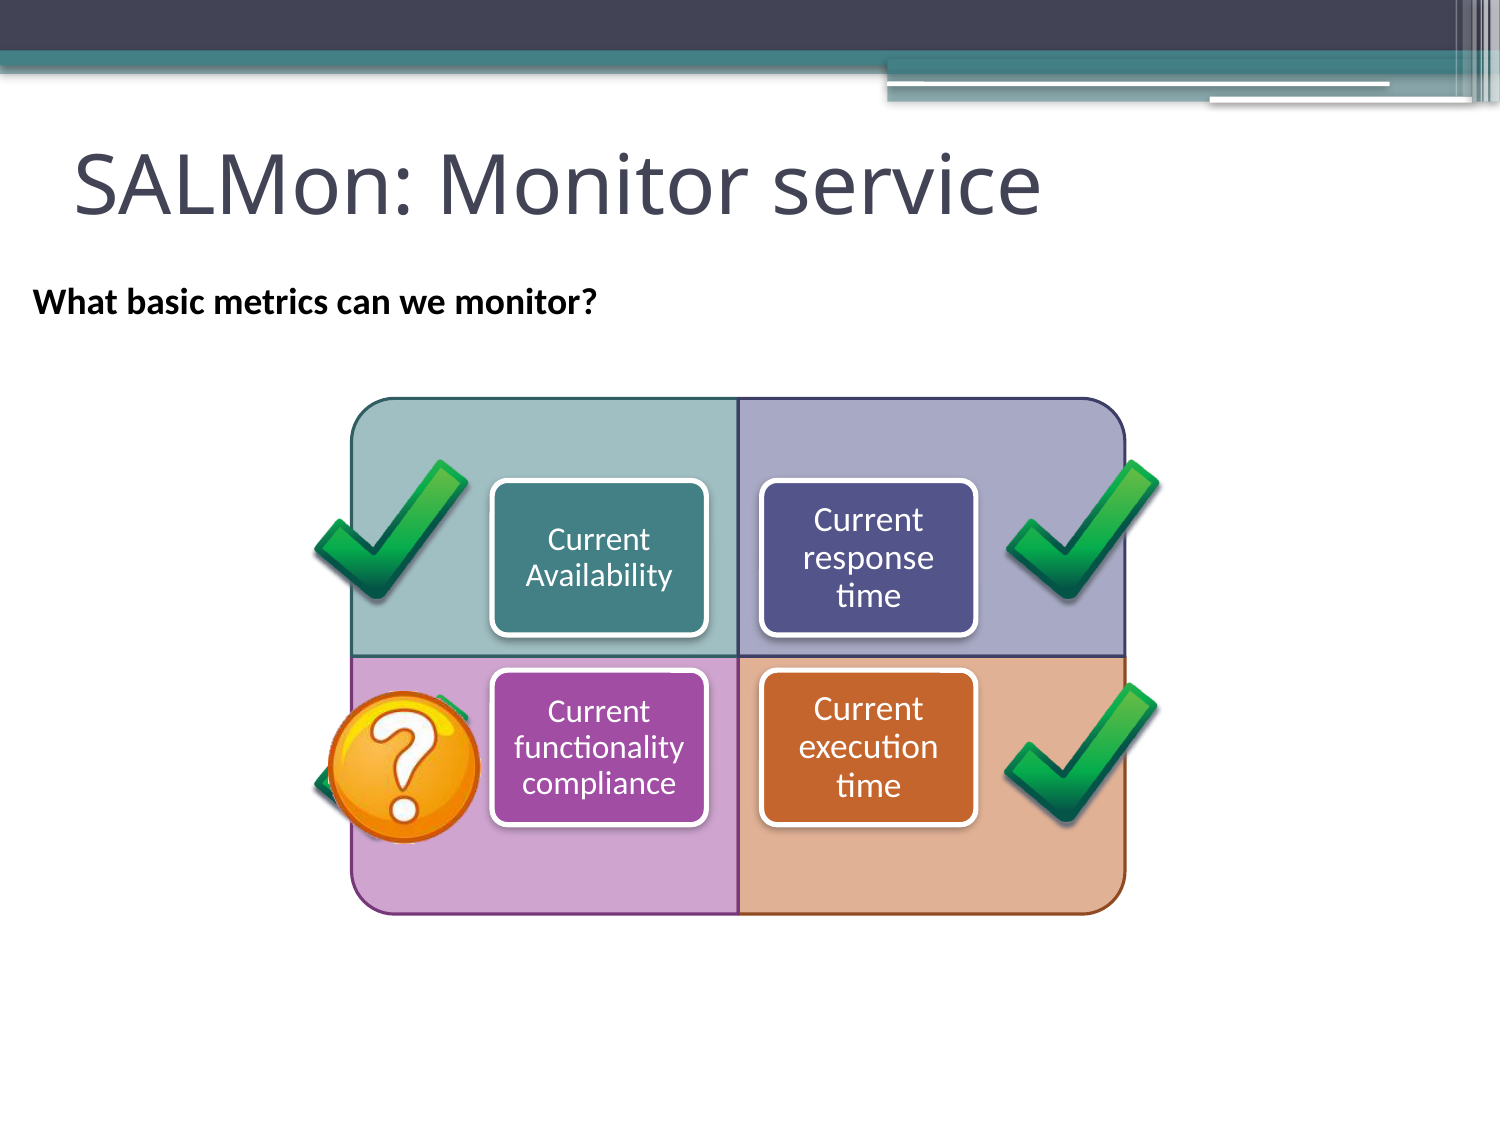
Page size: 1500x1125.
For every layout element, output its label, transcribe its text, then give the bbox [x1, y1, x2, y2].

picture [994, 679, 1173, 835]
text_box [761, 669, 977, 825]
title SALMon: Monitor service [58, 93, 1409, 269]
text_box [761, 480, 977, 636]
picture [995, 456, 1174, 613]
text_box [491, 669, 707, 825]
picture [304, 456, 483, 613]
picture [304, 691, 483, 847]
text_box [797, 396, 1127, 658]
text_box What basic metrics can we monitor? [0, 269, 797, 1020]
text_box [491, 480, 707, 636]
text_box [797, 657, 1127, 916]
